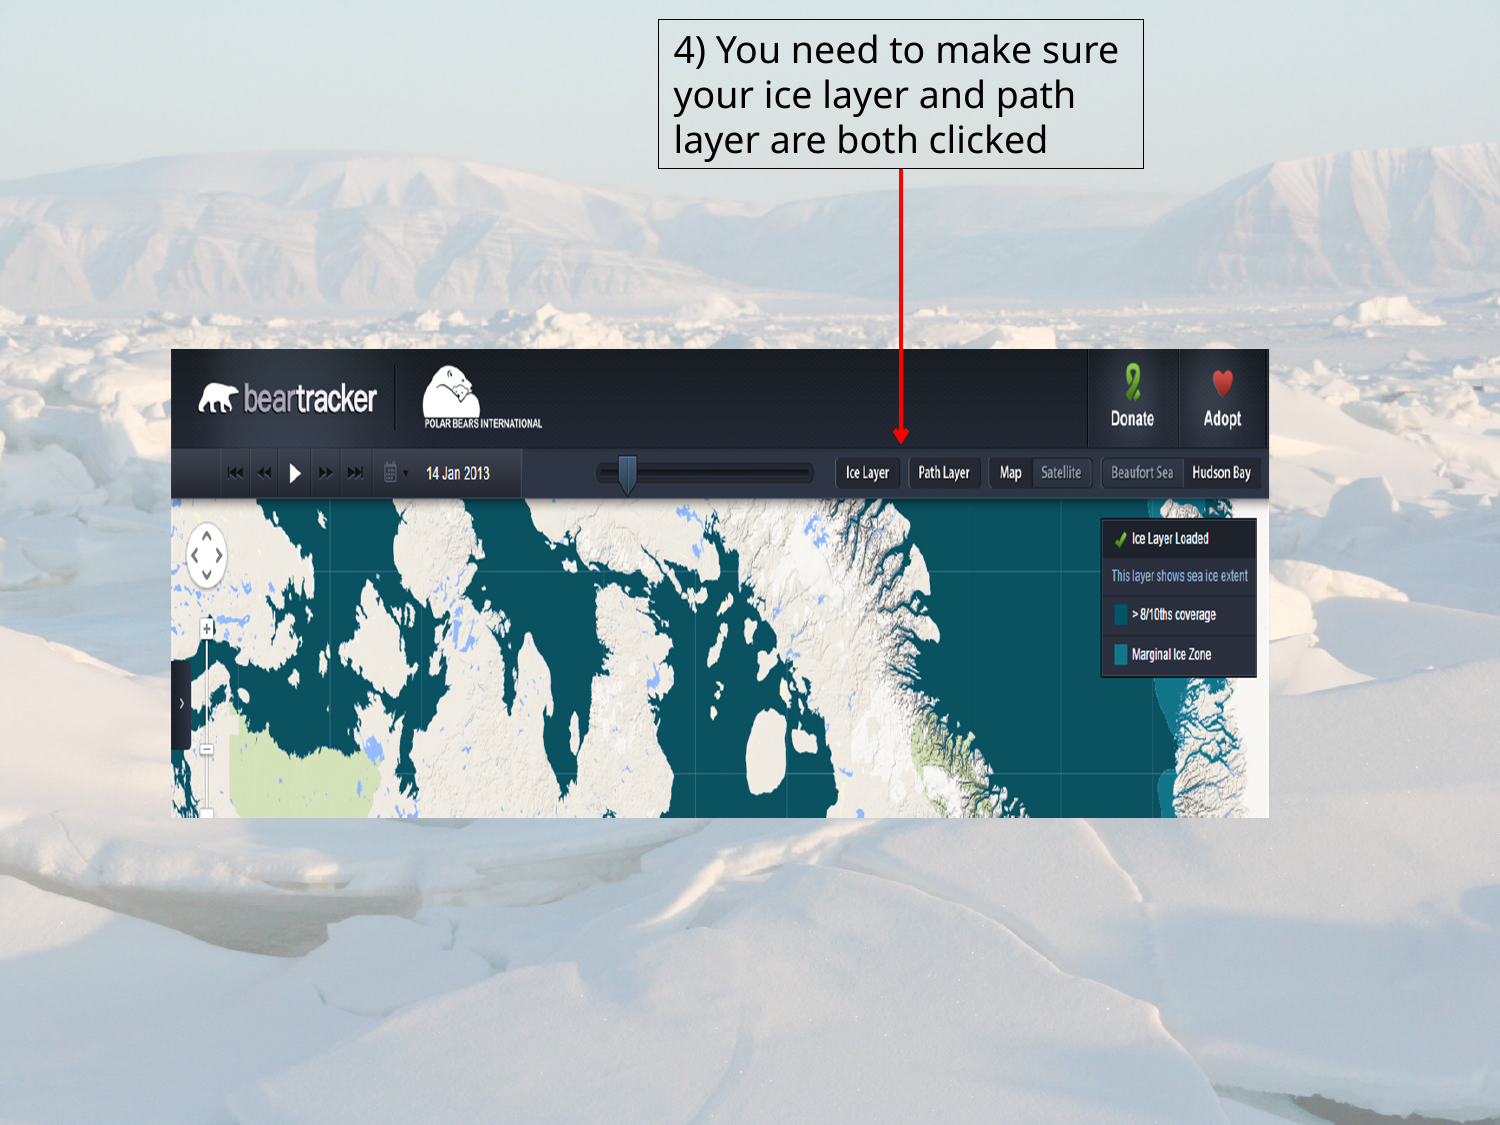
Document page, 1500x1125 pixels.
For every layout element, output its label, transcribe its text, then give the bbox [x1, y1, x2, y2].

text_box 4) You need to make sure your ice layer and path layer are both clicked [658, 19, 1144, 169]
picture [170, 349, 1270, 818]
